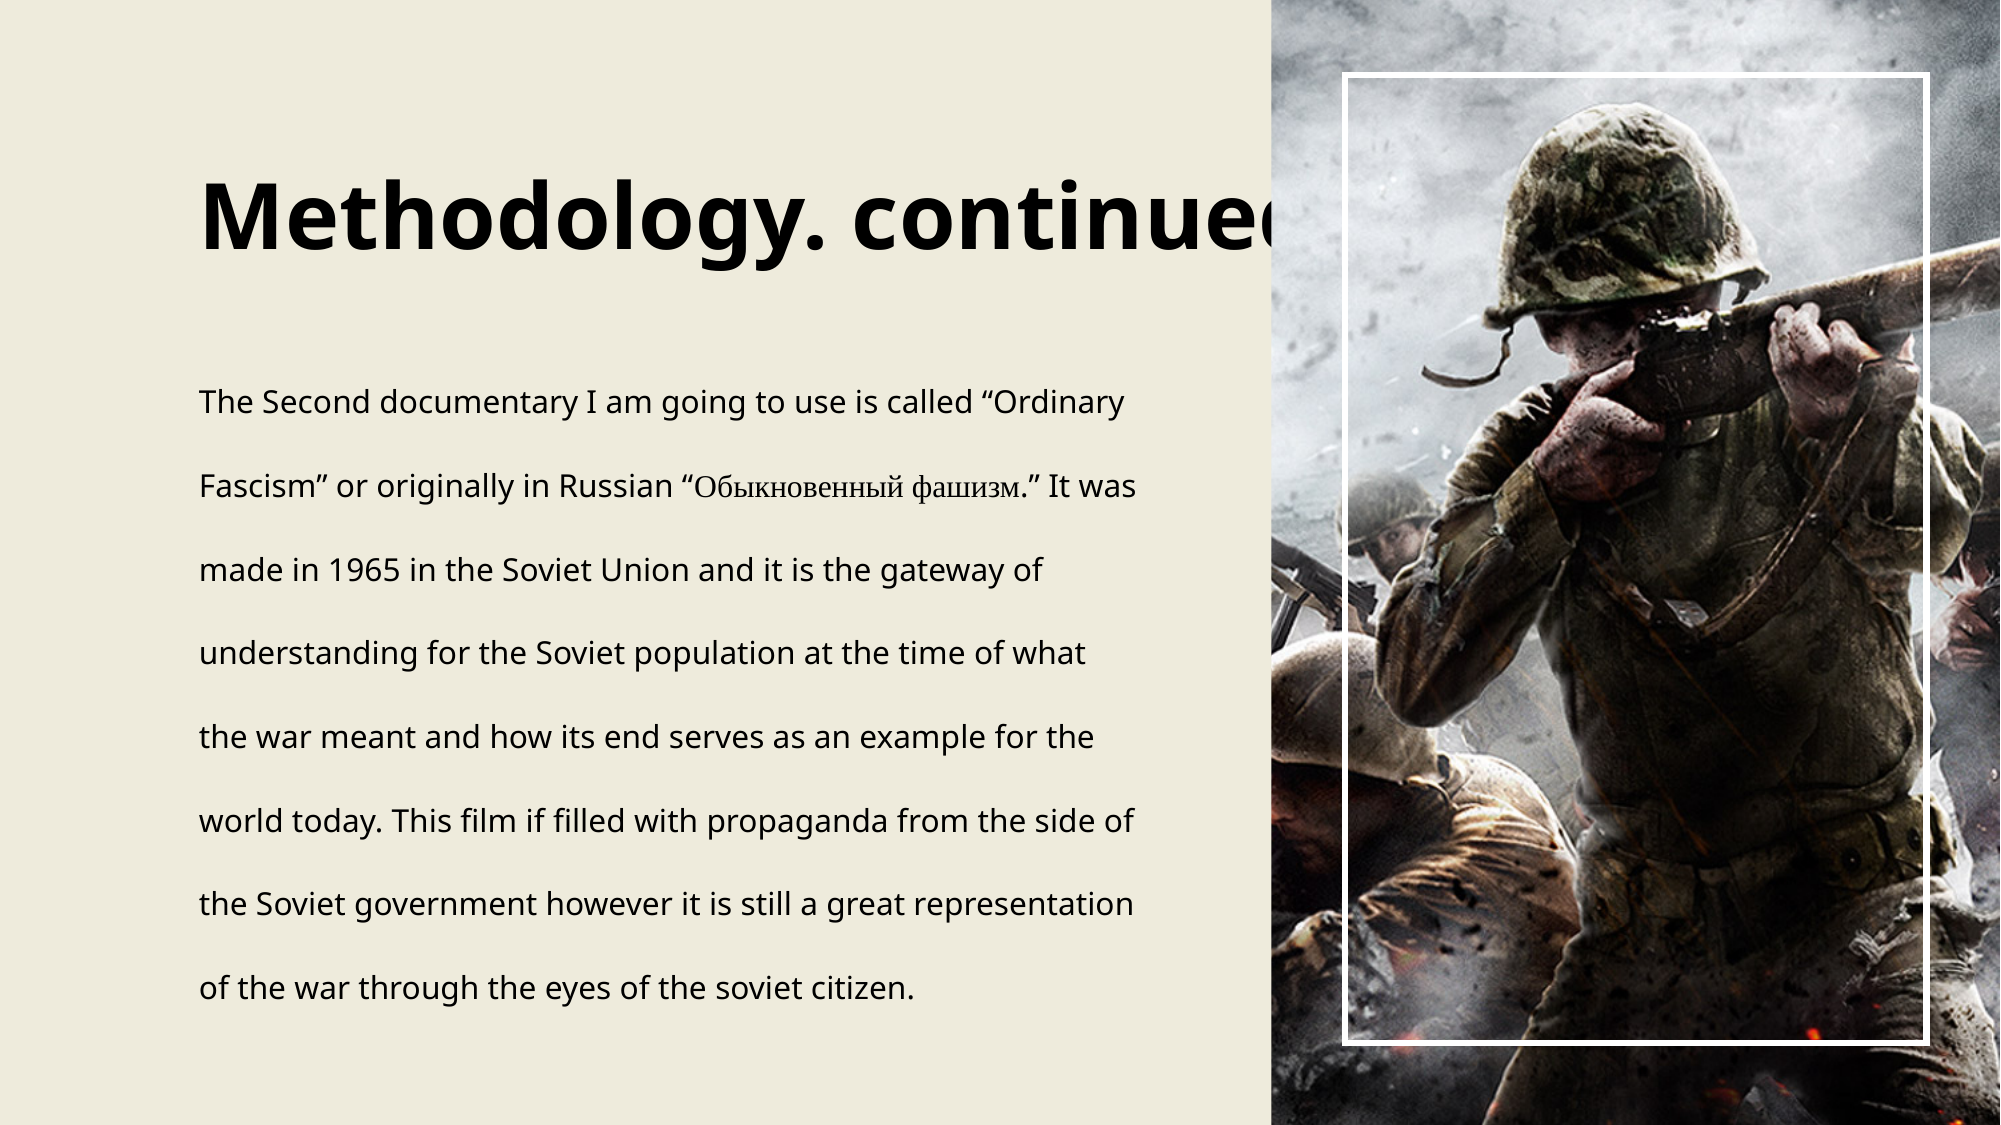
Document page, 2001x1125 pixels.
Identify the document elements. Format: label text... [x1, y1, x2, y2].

list The Second documentary I am going to use is called “Ordinary Fascism” or originally in Russian “Обыкновенный фашизм.” It was made in 1965 in the Soviet Union and it is the gateway of understanding for the Soviet population at the time of what the war meant and how its end serves as an example for the world today. This film if filled with propaganda from the side of the Soviet government however it is still a great representation of the war through the eyes of the soviet citizen. [183, 329, 1155, 1043]
text_box Methodology. continued [183, 111, 1271, 329]
picture [1271, 0, 2000, 1125]
